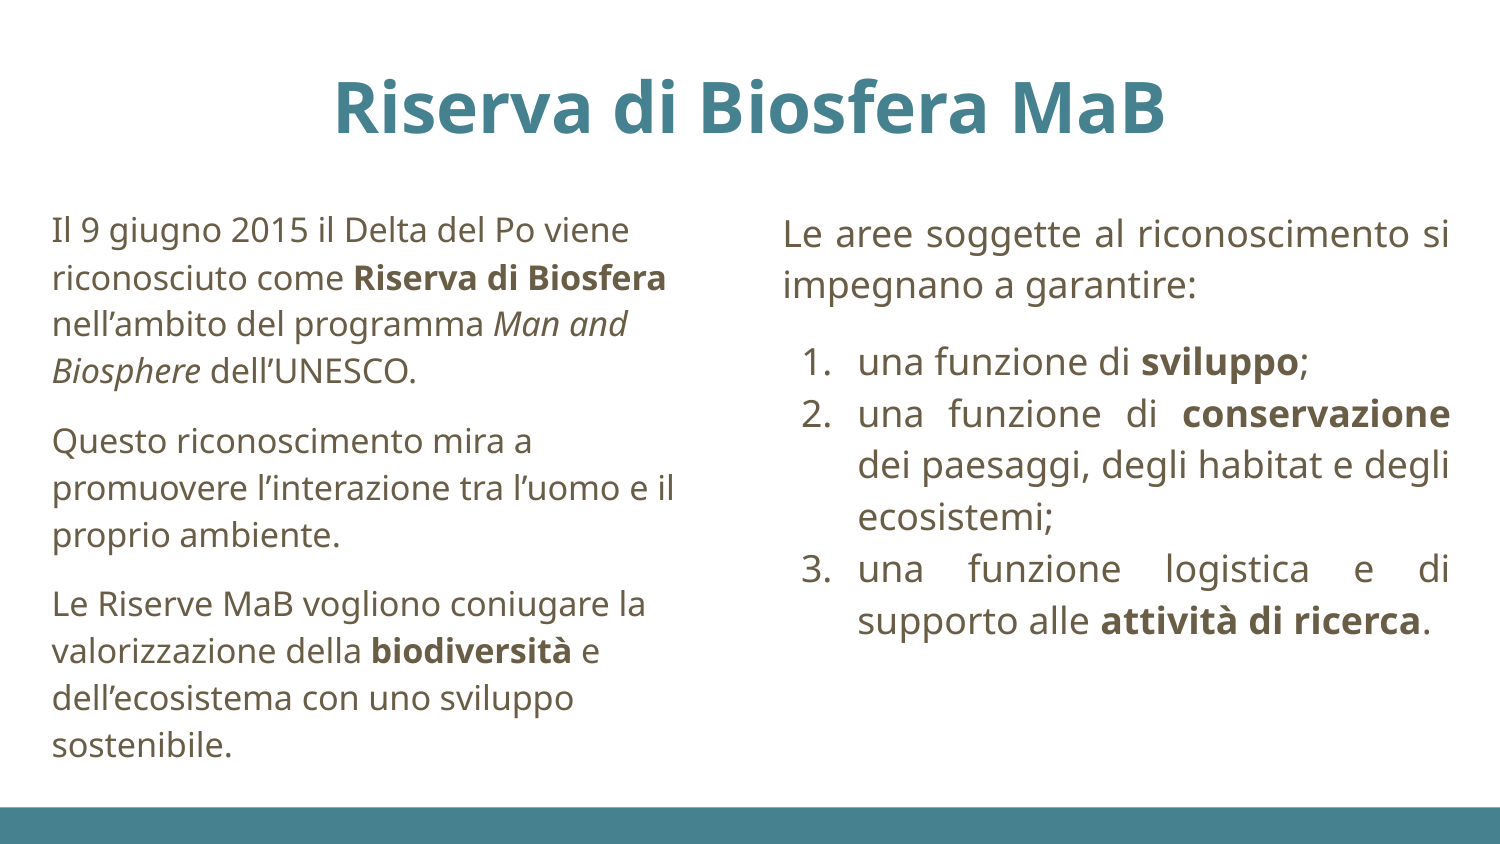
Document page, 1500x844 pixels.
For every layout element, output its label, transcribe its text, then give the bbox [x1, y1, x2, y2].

title Riserva di Biosfera MaB [51, 47, 1449, 163]
list Le aree soggette al riconoscimento si impegnano a garantire: una funzione di sviluppo; una funzione di conservazione dei paesaggi, degli habitat e degli ecosistemi; una funzione logistica e di supporto alle attività di ricerca. [767, 187, 1467, 781]
list Il 9 giugno 2015 il Delta del Po viene riconosciuto come Riserva di Biosfera nell’ambito del programma Man and Biosphere dell’UNESCO. Questo riconoscimento mira a promuovere l’interazione tra l’uomo e il proprio ambiente. Le Riserve MaB vogliono coniugare la valorizzazione della biodiversità e dell’ecosistema con uno sviluppo sostenibile. [36, 187, 736, 781]
